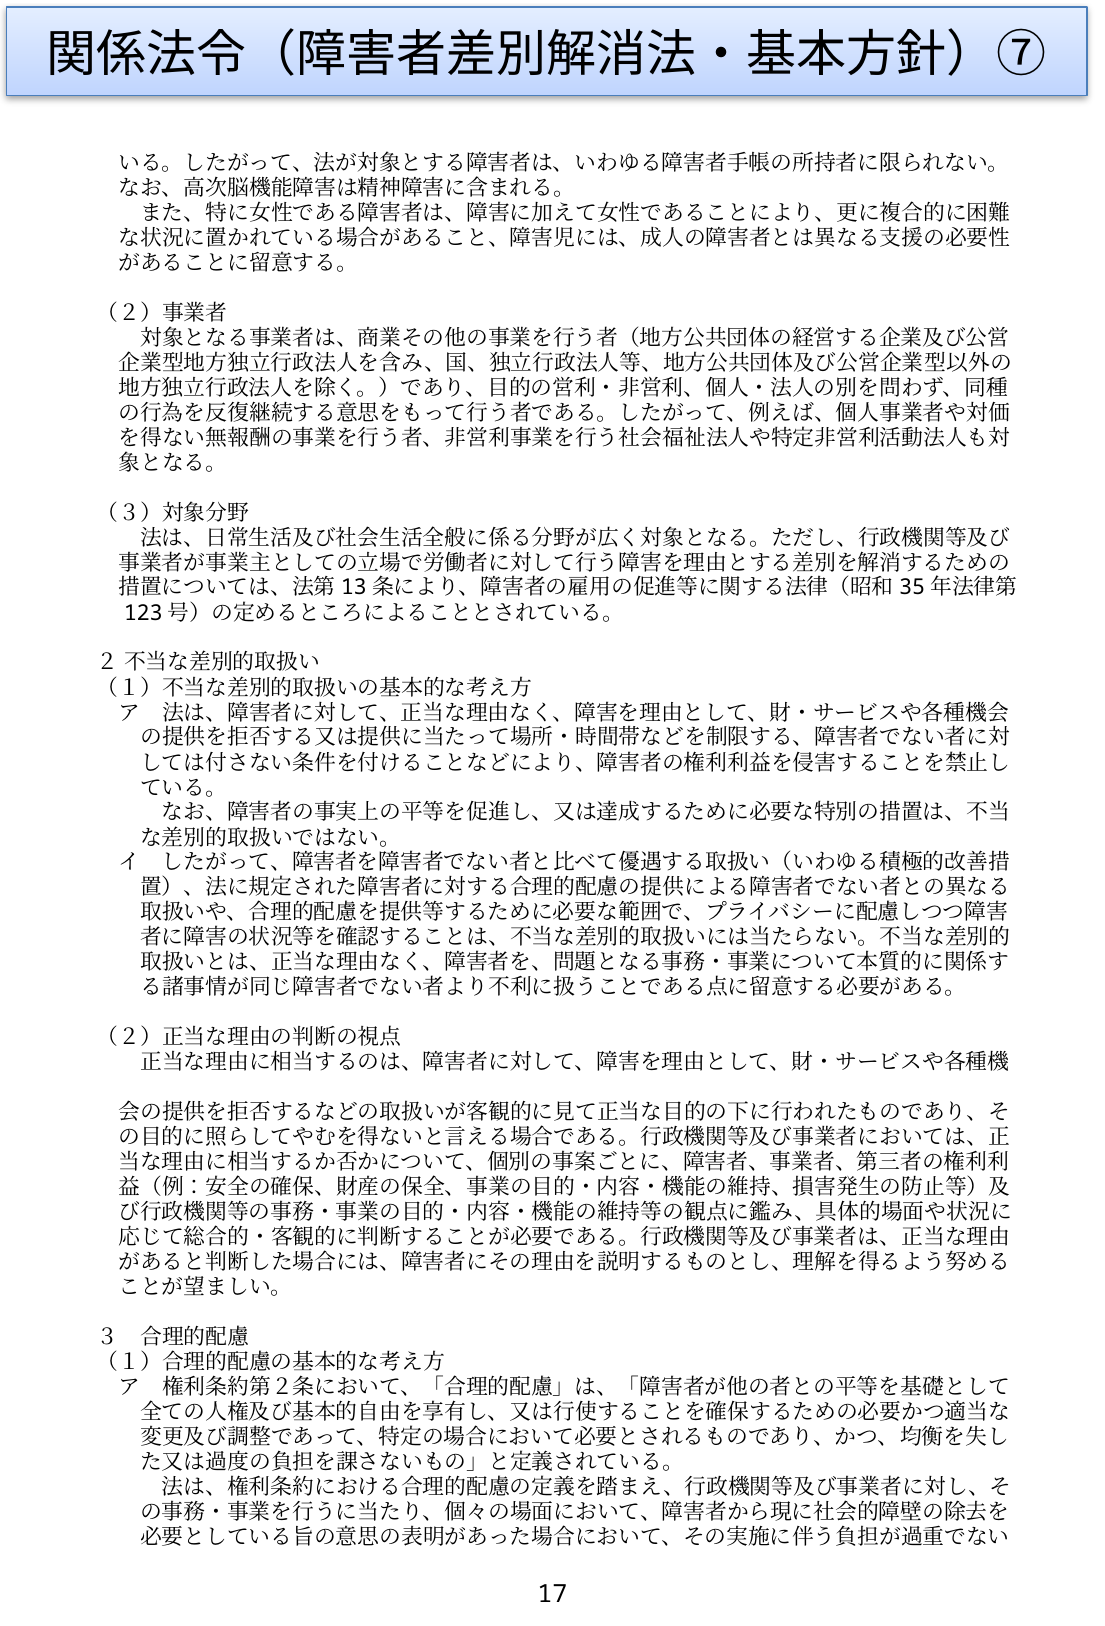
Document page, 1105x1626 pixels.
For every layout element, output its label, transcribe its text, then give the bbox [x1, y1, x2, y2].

text_box いる。したがって、法が対象とする障害者は、いわゆる障害者手帳の所持者に限られない。 なお、高次脳機能障害は精神障害に含まれる。 また、特に女性である障害者は、障害に加えて女性であることにより、更に複合的に困難 な状況に置かれている場合があること、障害児には、成人の障害者とは異なる支援の必要性 があることに留意する。 （２）事業者 対象となる事業者は、商業その他の事業を行う者（地方公共団体の経営する企業及び公営 企業型地方独立行政法人を含み、国、独立行政法人等、地方公共団体及び公営企業型以外の 地方独立行政法人を除く。）であり、目的の営利・非営利、個人・法人の別を問わず、同種 の行為を反復継続する意思をもって行う者である。したがって、例えば、個人事業者や対価 を得ない無報酬の事業を行う者、非営利事業を行う社会福祉法人や特定非営利活動法人も対 象となる。 （３）対象分野 法は、日常生活及び社会生活全般に係る分野が広く対象となる。ただし、行政機関等及び 事業者が事業主としての立場で労働者に対して行う障害を理由とする差別を解消するための 措置については、法第13条により、障害者の雇用の促進等に関する法律（昭和35年法律第 123号）の定めるところによることとされている。 ２ 不当な差別的取扱い （１）不当な差別的取扱いの基本的な考え方 ア 法は、障害者に対して、正当な理由なく、障害を理由として、財・サービスや各種機会 の提供を拒否する又は提供に当たって場所・時間帯などを制限する、障害者でない者に対 しては付さない条件を付けることなどにより、障害者の権利利益を侵害することを禁止し ている。 なお、障害者の事実上の平等を促進し、又は達成するために必要な特別の措置は、不当 な差別的取扱いではない。 イ したがって、障害者を障害者でない者と比べて優遇する取扱い（いわゆる積極的改善措 置）、法に規定された障害者に対する合理的配慮の提供による障害者でない者との異なる 取扱いや、合理的配慮を提供等するために必要な範囲で、プライバシーに配慮しつつ障害 者に障害の状況等を確認することは、不当な差別的取扱いには当たらない。不当な差別的 取扱いとは、正当な理由なく、障害者を、問題となる事務・事業について本質的に関係す る諸事情が同じ障害者でない者より不利に扱うことである点に留意する必要がある。 （２）正当な理由の判断の視点 正当な理由に相当するのは、障害者に対して、障害を理由として、財・サービスや各種機 会の提供を拒否するなどの取扱いが客観的に見て正当な目的の下に行われたものであり、そ の目的に照らしてやむを得ないと言える場合である。行政機関等及び事業者においては、正 当な理由に相当するか否かについて、個別の事案ごとに、障害者、事業者、第三者の権利利 益（例：安全の確保、財産の保全、事業の目的・内容・機能の維持、損害発生の防止等）及 び行政機関等の事務・事業の目的・内容・機能の維持等の観点に鑑み、具体的場面や状況に 応じて総合的・客観的に判断することが必要である。行政機関等及び事業者は、正当な理由 があると判断した場合には、障害者にその理由を説明するものとし、理解を得るよう努める ことが望ましい。 ３ 合理的配慮 （１）合理的配慮の基本的な考え方 ア 権利条約第２条において、「合理的配慮」は、「障害者が他の者との平等を基礎として 全ての人権及び基本的自由を享有し、又は行使することを確保するための必要かつ適当な 変更及び調整であって、特定の場合において必要とされるものであり、かつ、均衡を失し た又は過度の負担を課さないもの」と定義されている。 法は、権利条約における合理的配慮の定義を踏まえ、行政機関等及び事業者に対し、そ の事務・事業を行うに当たり、個々の場面において、障害者から現に社会的障壁の除去を 必要としている旨の意思の表明があった場合において、その実施に伴う負担が過重でない [43, 125, 1051, 1488]
slide_number 17 [0, 1563, 1105, 1625]
text_box 関係法令（障害者差別解消法・基本方針）⑦ [6, 6, 1088, 96]
